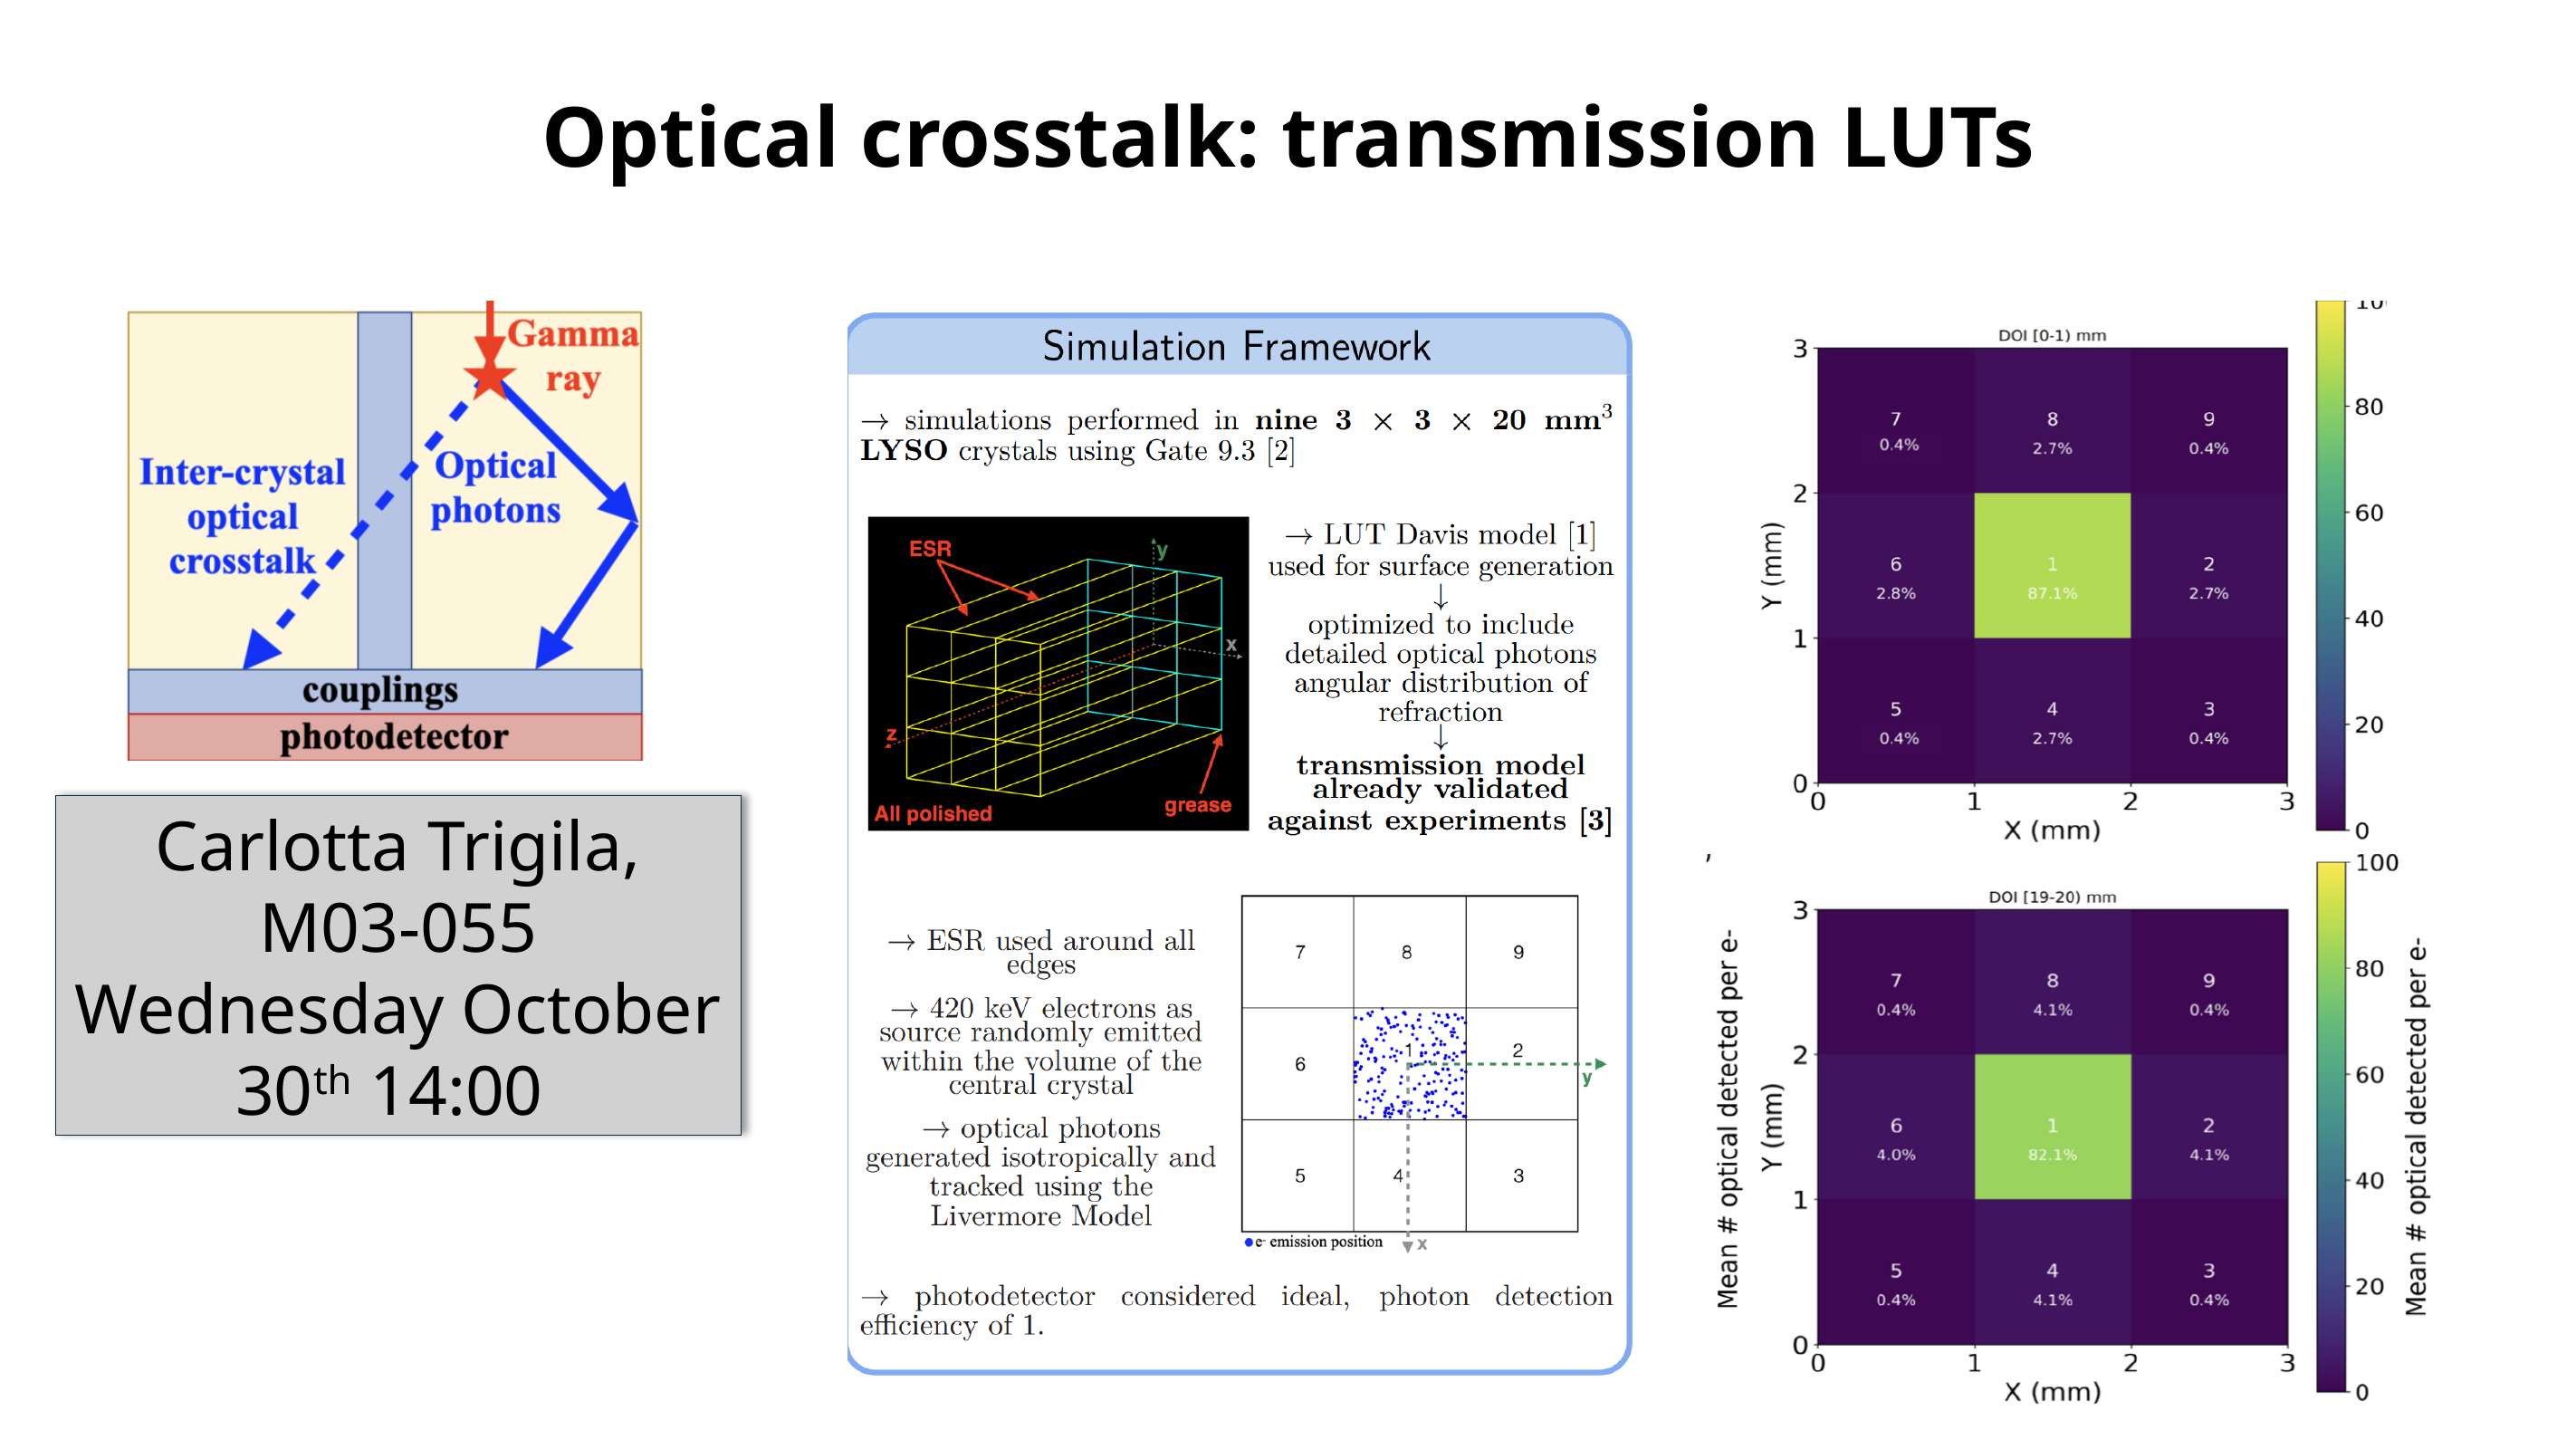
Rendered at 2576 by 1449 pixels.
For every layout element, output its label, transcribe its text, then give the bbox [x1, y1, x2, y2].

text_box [1705, 300, 2458, 1412]
picture [847, 306, 1634, 1382]
picture [112, 300, 655, 762]
title Optical crosstalk: transmission LUTs [136, 45, 2442, 235]
text_box Carlotta Trigila, M03-055 Wednesday October 30th 14:00 [55, 795, 742, 1136]
